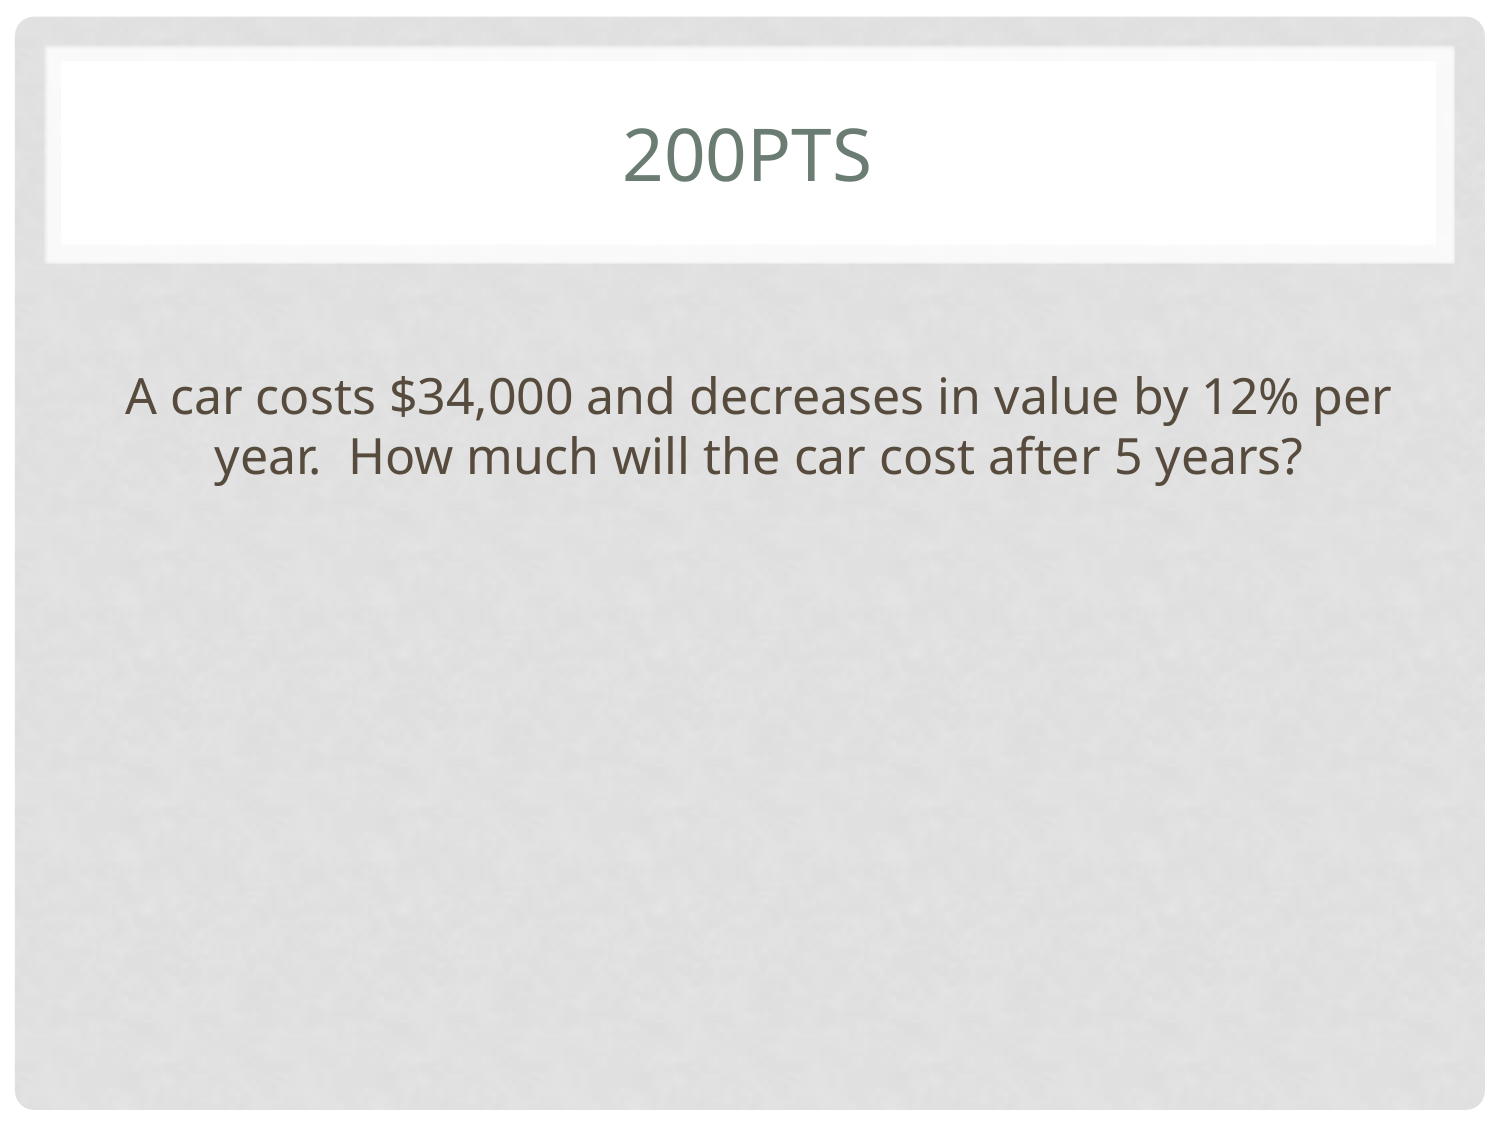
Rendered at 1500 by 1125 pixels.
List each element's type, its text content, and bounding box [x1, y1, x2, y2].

title 200pts [69, 66, 1425, 238]
list A car costs $34,000 and decreases in value by 12% per year. How much will the car cost after 5 years? [75, 287, 1425, 1005]
